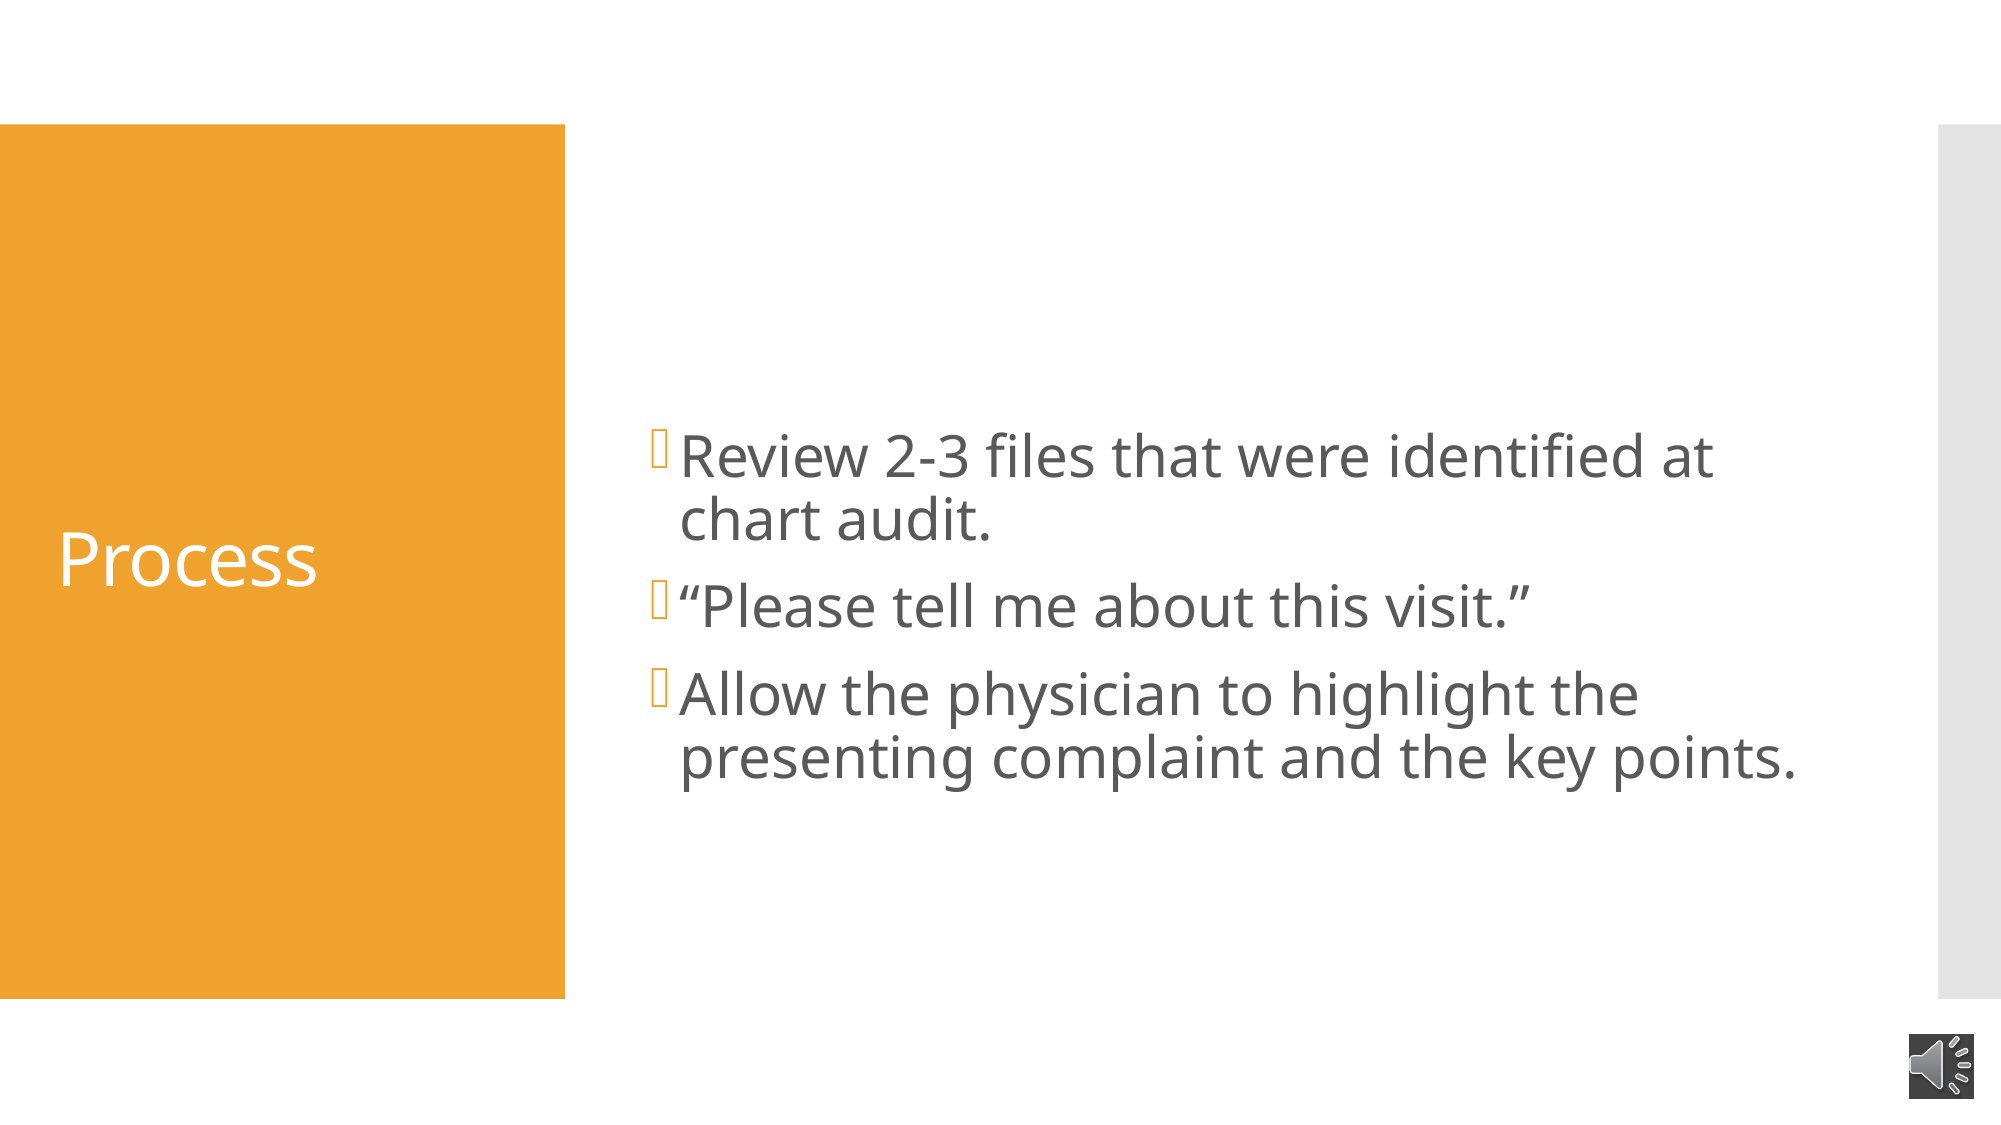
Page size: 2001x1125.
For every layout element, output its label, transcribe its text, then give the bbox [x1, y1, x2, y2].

title Process [41, 184, 525, 940]
picture [1908, 1033, 1976, 1101]
list Review 2-3 files that were identified at chart audit. “Please tell me about this visit.” Allow the physician to highlight the presenting complaint and the key points. [634, 141, 1835, 982]
